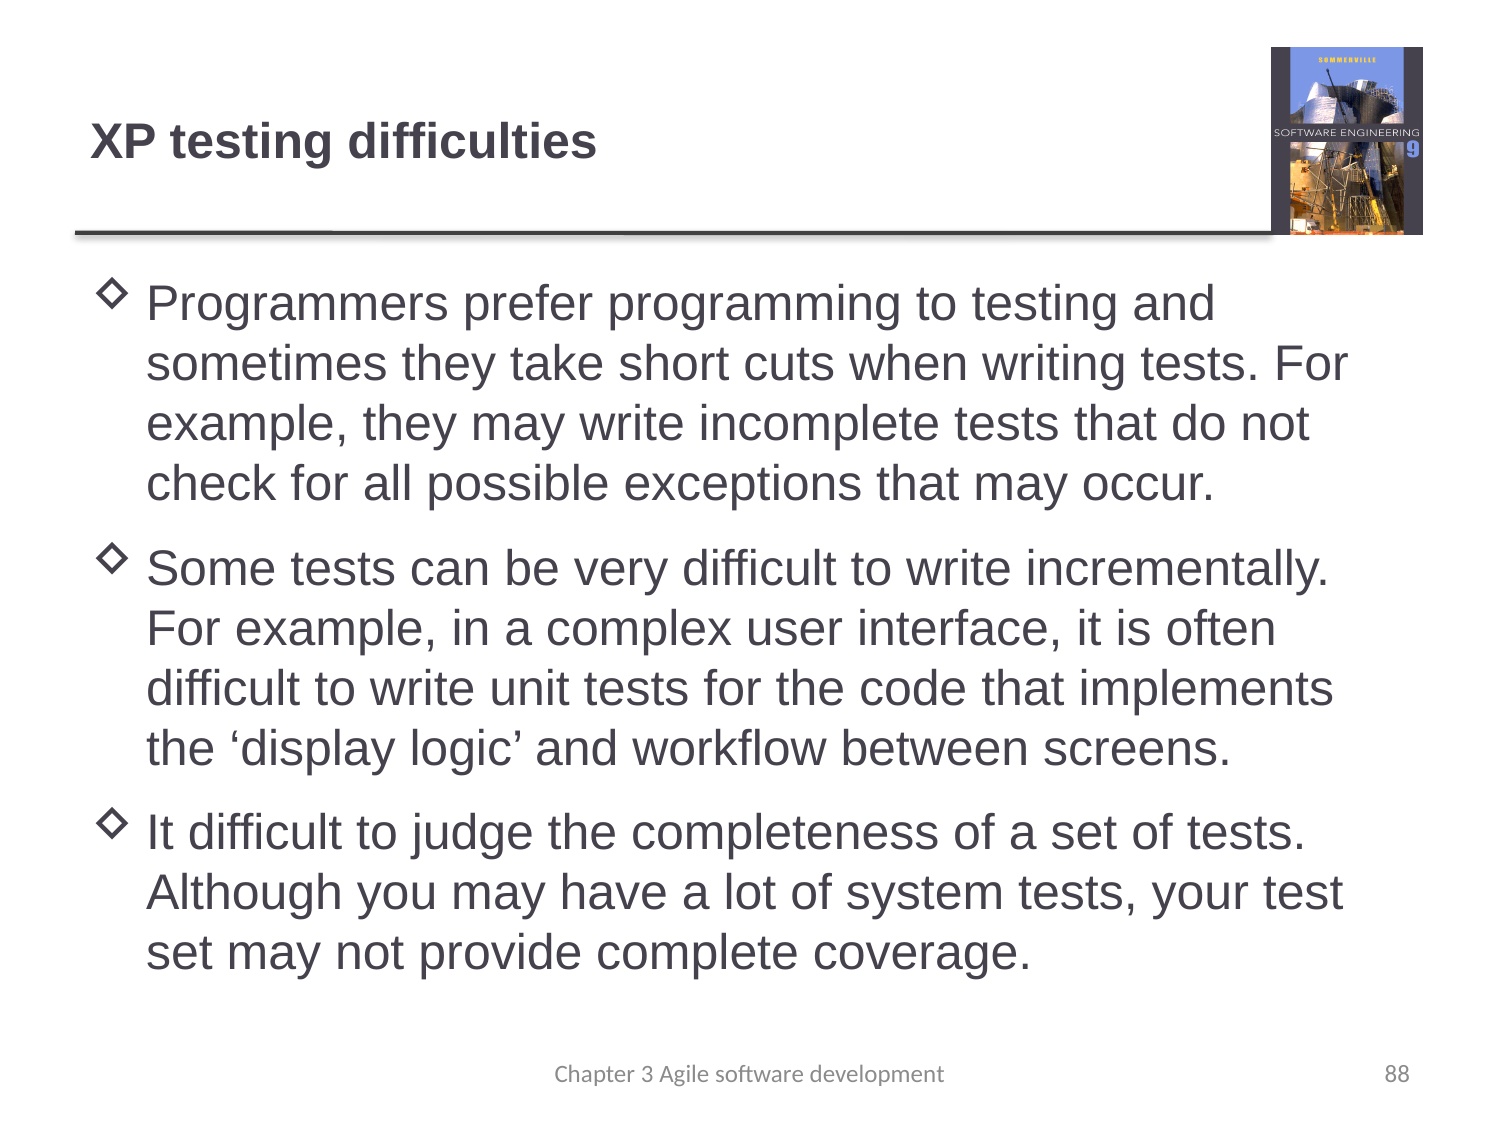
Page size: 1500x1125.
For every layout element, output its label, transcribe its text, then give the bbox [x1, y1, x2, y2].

title XP testing difficulties [74, 44, 1272, 233]
picture [1272, 47, 1423, 235]
footer Chapter 3 Agile software development [512, 1042, 988, 1103]
list Programmers prefer programming to testing and sometimes they take short cuts when writing tests. For example, they may write incomplete tests that do not check for all possible exceptions that may occur. Some tests can be very difficult to write incrementally. For example, in a complex user interface, it is often difficult to write unit tests for the code that implements the ‘display logic’ and workflow between screens. It difficult to judge the completeness of a set of tests. Although you may have a lot of system tests, your test set may not provide complete coverage. [75, 262, 1425, 1005]
slide_number 88 [1074, 1042, 1425, 1103]
